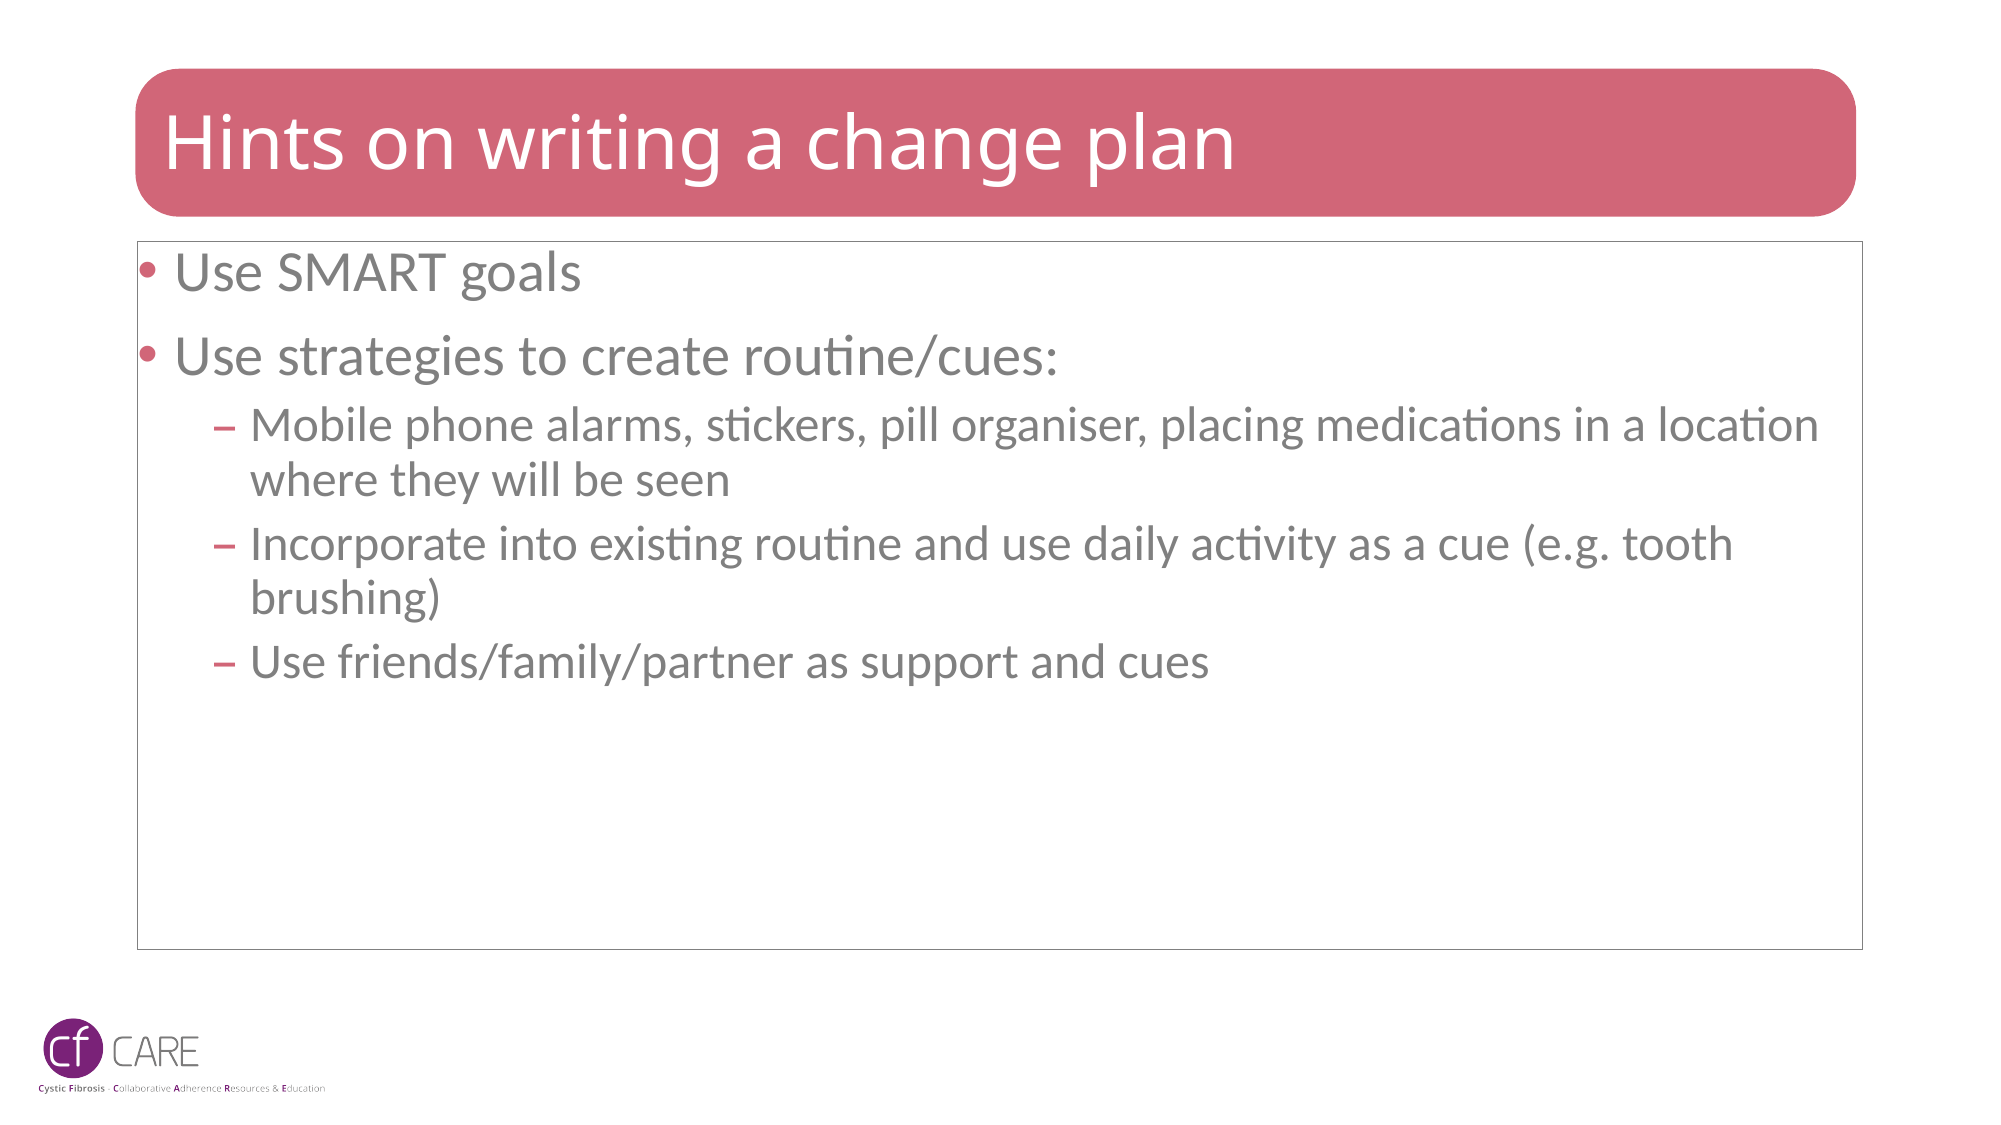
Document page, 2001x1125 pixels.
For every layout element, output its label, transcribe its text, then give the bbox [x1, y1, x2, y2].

list Use SMART goals Use strategies to create routine/cues: Mobile phone alarms, stickers, pill organiser, placing medications in a location where they will be seen Incorporate into existing routine and use daily activity as a cue (e.g. tooth brushing) Use friends/family/partner as support and cues [137, 241, 1863, 950]
picture [33, 1013, 332, 1100]
title Hints on writing a change plan [162, 93, 1840, 203]
